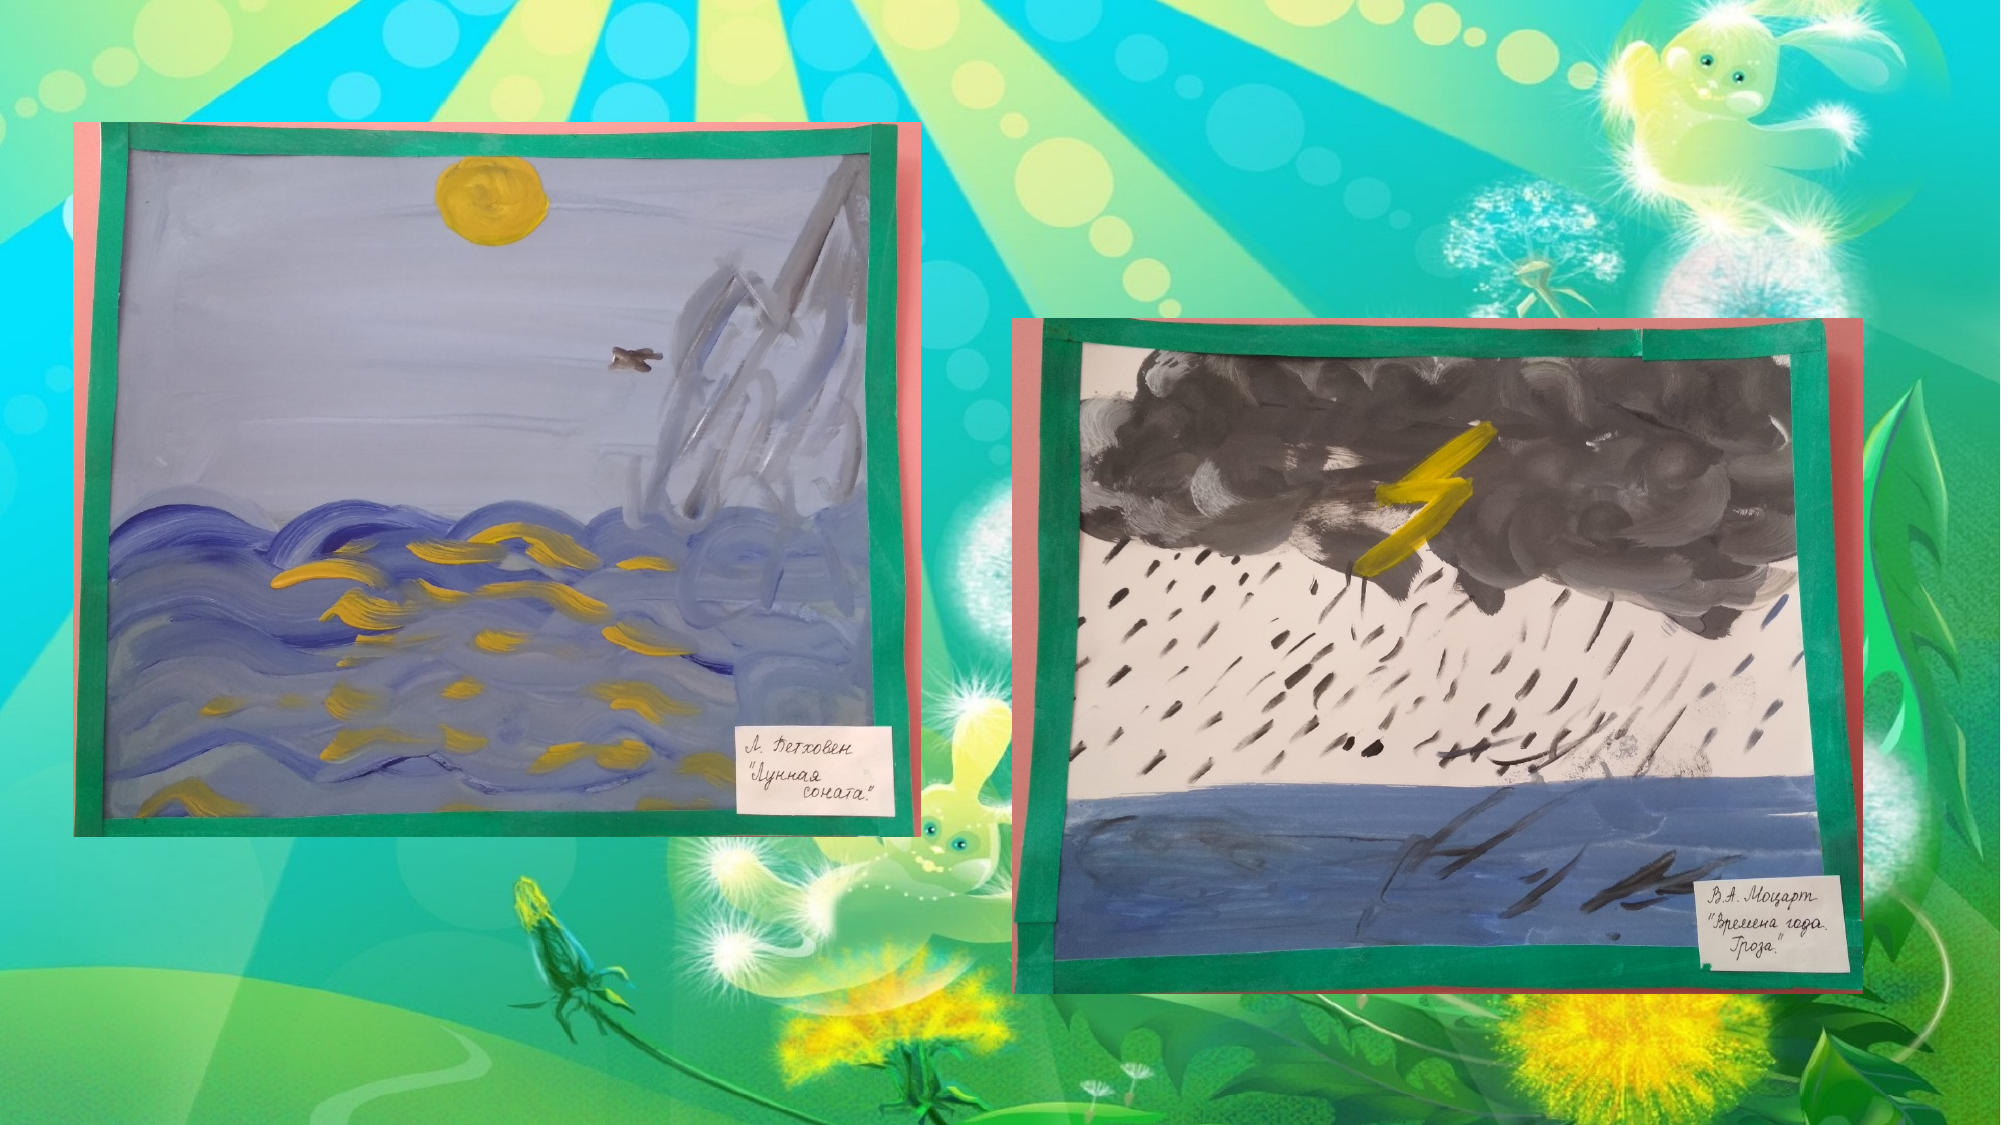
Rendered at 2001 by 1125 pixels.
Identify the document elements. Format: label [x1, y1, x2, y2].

list [1012, 318, 1863, 994]
list [73, 122, 921, 837]
picture [0, 0, 2001, 1125]
